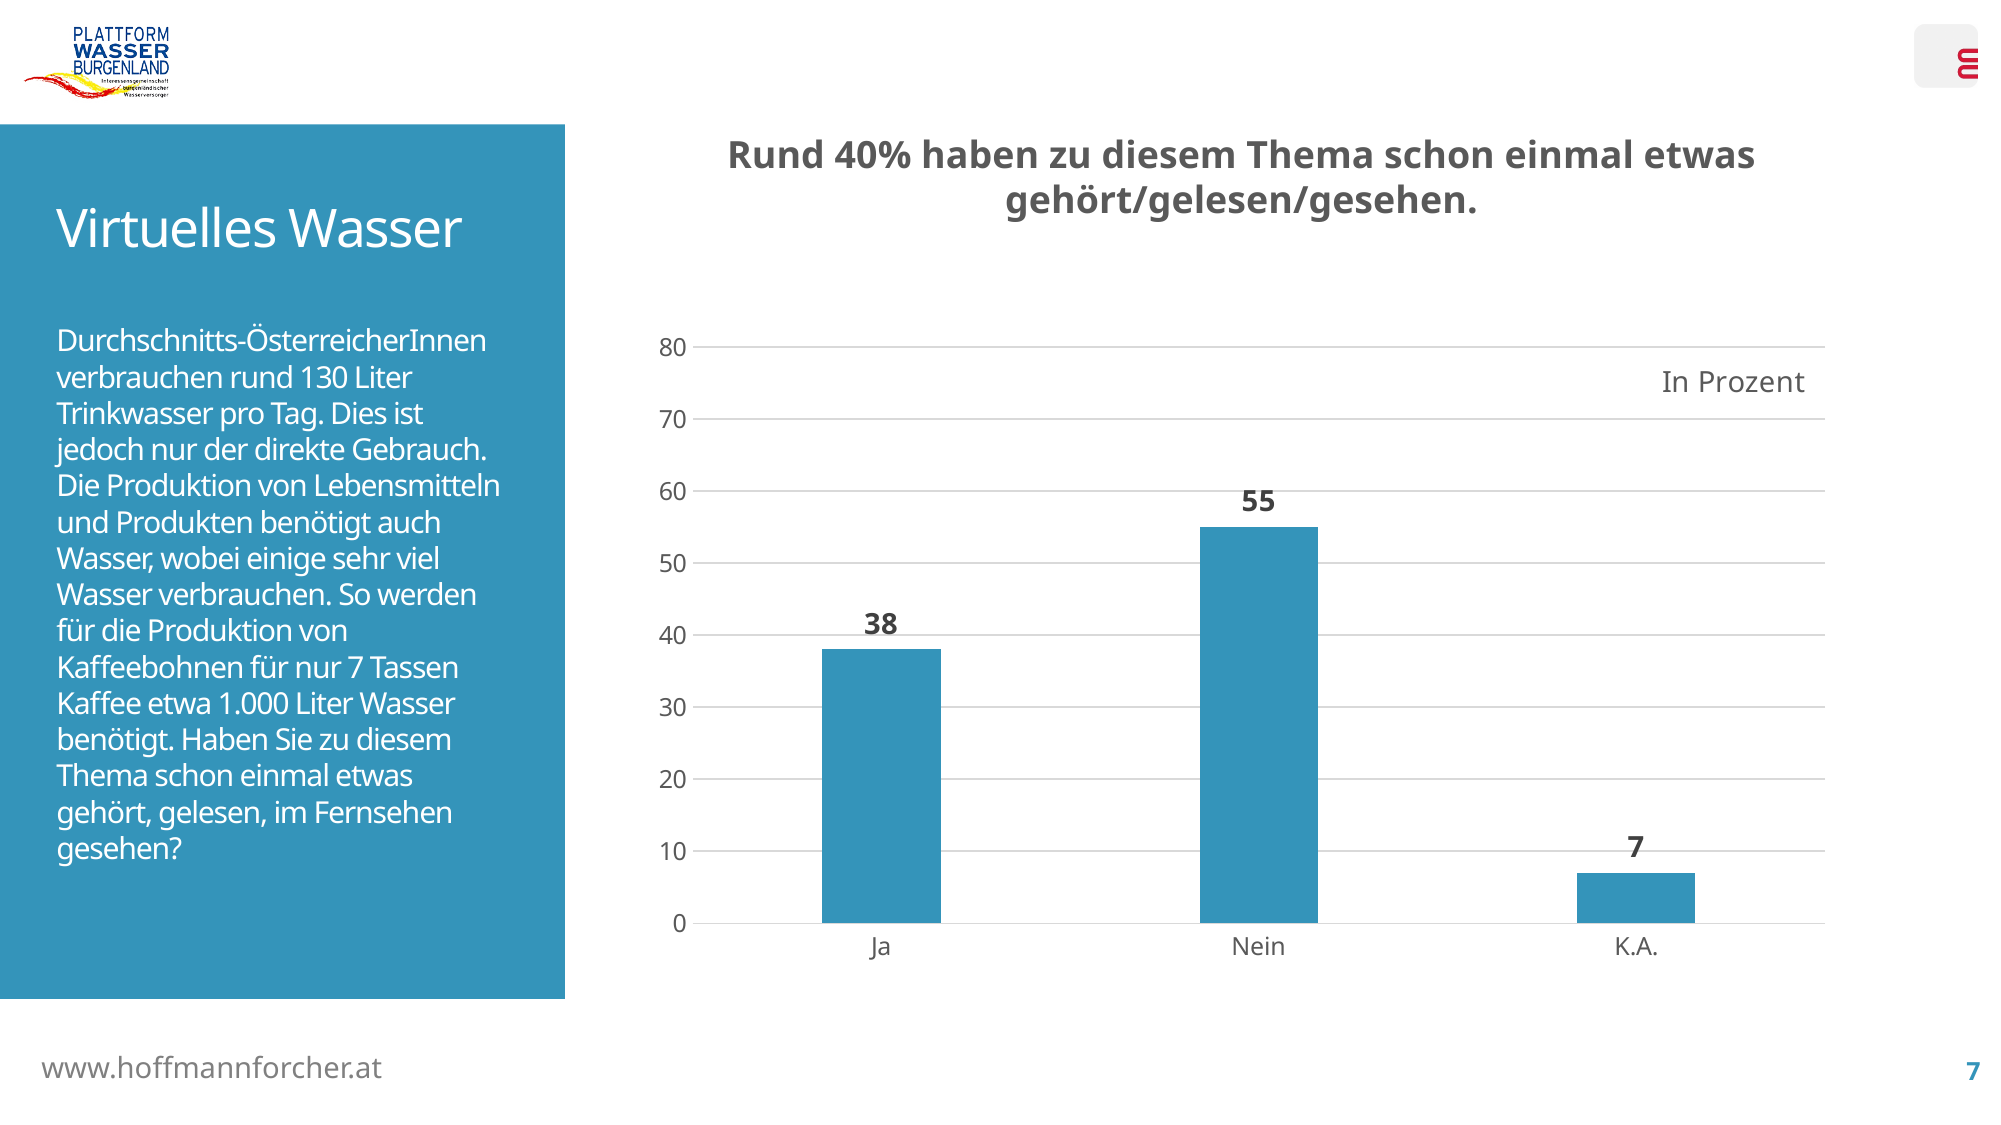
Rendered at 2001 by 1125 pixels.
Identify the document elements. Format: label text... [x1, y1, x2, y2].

list Rund 40% haben zu diesem Thema schon einmal etwas gehört/gelesen/gesehen. [634, 118, 1850, 229]
slide_number 7 [1744, 1042, 1996, 1103]
picture [1914, 24, 1978, 88]
chart [634, 316, 1850, 978]
picture [22, 24, 170, 103]
title Virtuelles Wasser Durchschnitts-ÖsterreicherInnen verbrauchen rund 130 Liter Trinkwasser pro Tag. Dies ist jedoch nur der direkte Gebrauch. Die Produktion von Lebensmitteln und Produkten benötigt auch Wasser, wobei einige sehr viel Wasser verbrauchen. So werden für die Produktion von Kaffeebohnen für nur 7 Tassen Kaffee etwa 1.000 Liter Wasser benötigt. Haben Sie zu diesem Thema schon einmal etwas gehört, gelesen, im Fernsehen gesehen? [41, 184, 525, 940]
